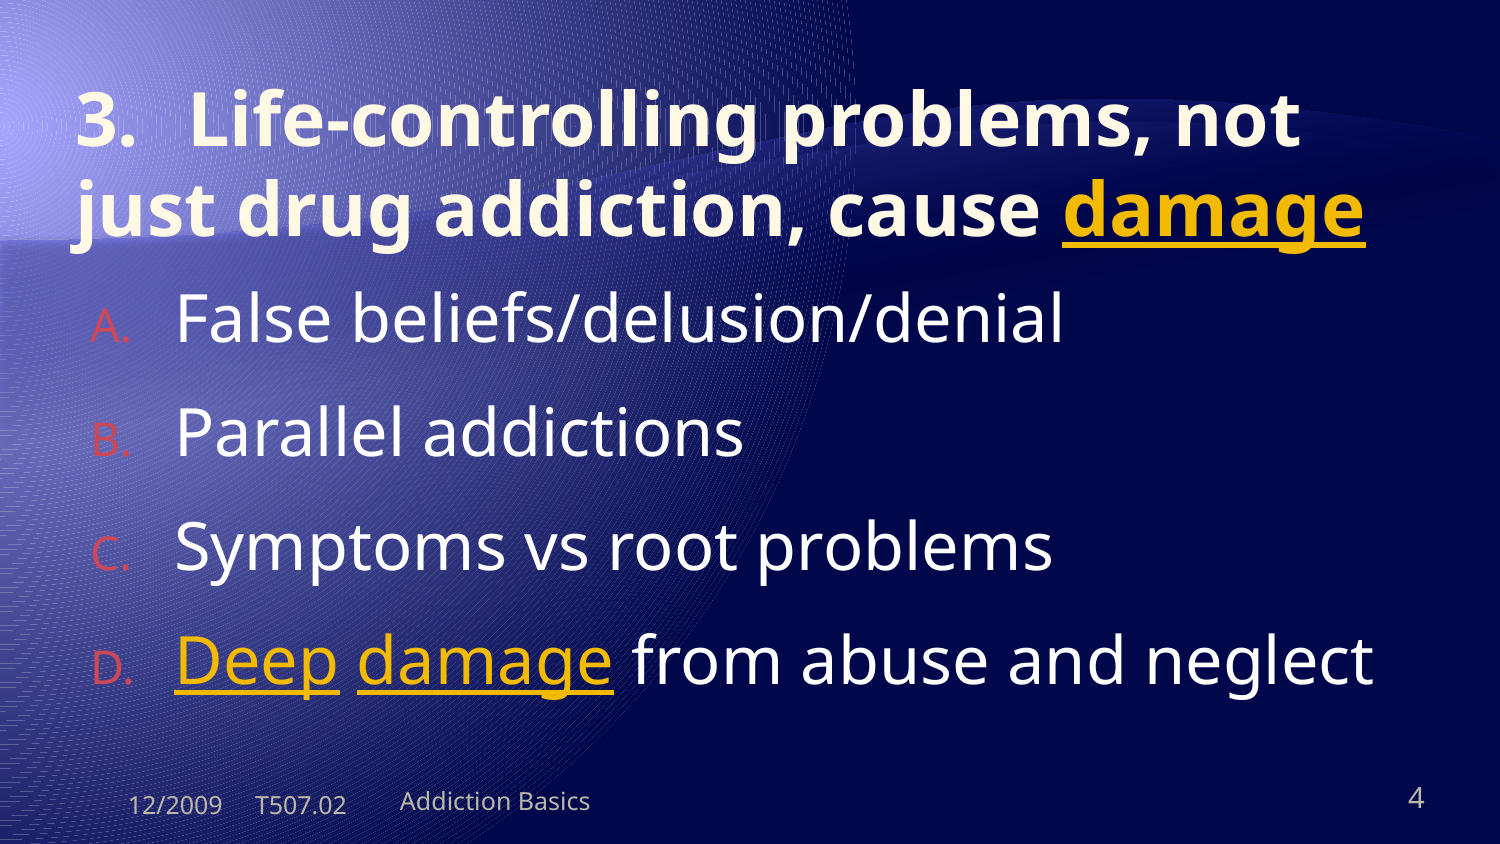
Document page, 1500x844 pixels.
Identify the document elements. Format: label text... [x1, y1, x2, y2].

slide_number 12/2009 T507.02 [75, 782, 399, 827]
slide_number 4 [1337, 782, 1425, 827]
list False beliefs/delusion/denial Parallel addictions Symptoms vs root problems Deep damage from abuse and neglect [75, 268, 1425, 844]
title 3. Life-controlling problems, not just drug addiction, cause damage [75, 65, 1425, 254]
footer Addiction Basics [399, 782, 875, 827]
